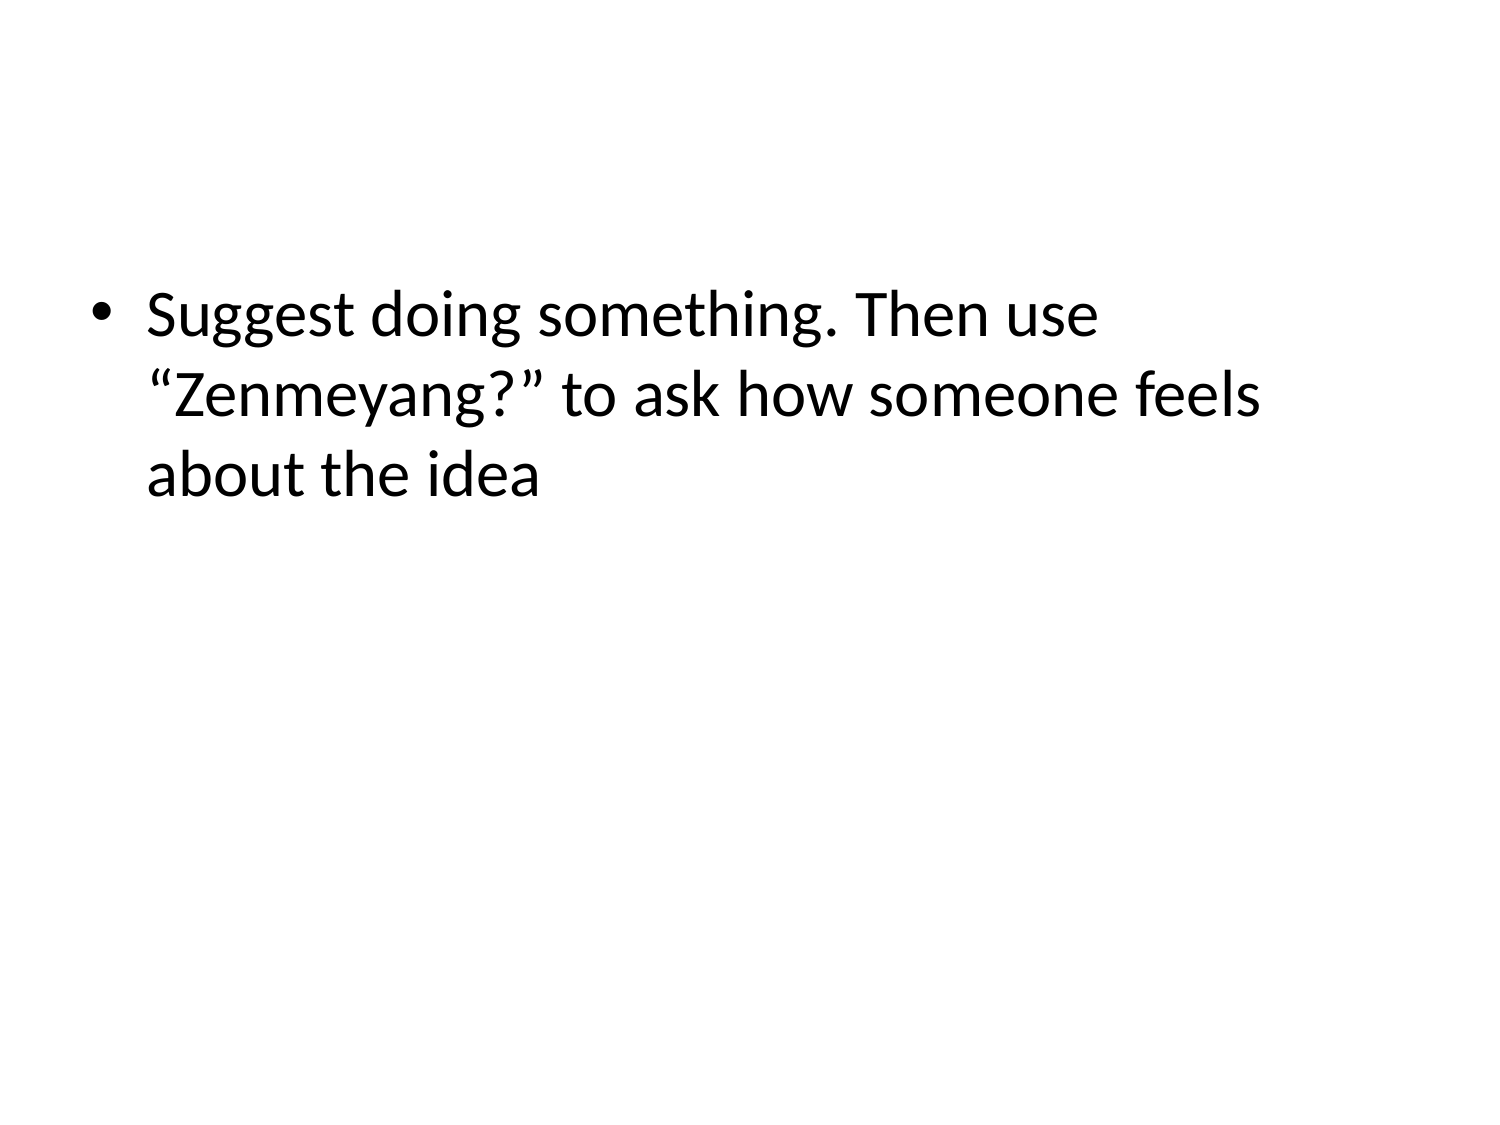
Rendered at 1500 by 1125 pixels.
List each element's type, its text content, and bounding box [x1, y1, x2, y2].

list Suggest doing something. Then use “Zenmeyang?” to ask how someone feels about the idea [75, 262, 1425, 1005]
